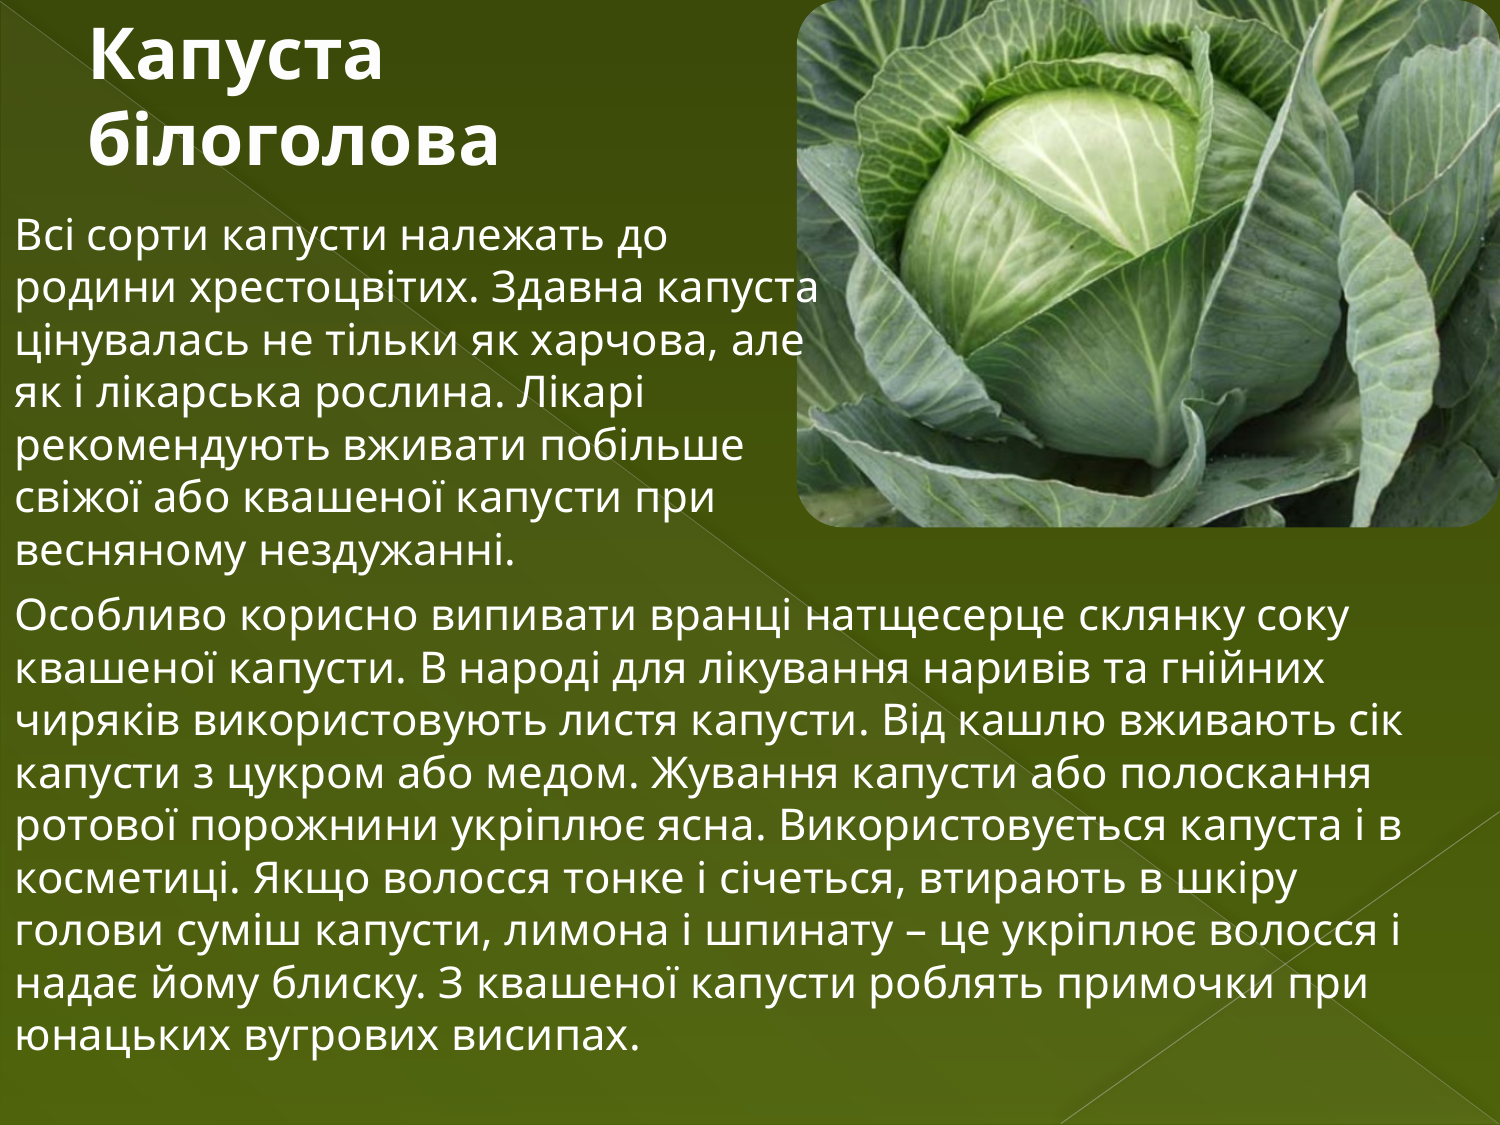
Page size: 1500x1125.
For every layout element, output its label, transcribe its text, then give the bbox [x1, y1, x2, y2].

title Капуста білоголова [0, 0, 762, 188]
text_box Особливо корисно випивати вранці натщесерце склянку соку квашеної капусти. В народі для лікування наривів та гнійних чиряків використовують листя капусти. Від кашлю вживають сік капусти з цукром або медом. Жування капусти або полоскання ротової порожнини укріплює ясна. Використовується капуста і в косметиці. Якщо волосся тонке і січеться, втирають в шкіру голови суміш капусти, лимона і шпинату – це укріплює волосся і надає йому блиску. З квашеної капусти роблять примочки при юнацьких вугрових висипах. [0, 579, 1453, 1067]
text_box Всі сорти капусти належать до родини хрестоцвітих. Здавна капуста цінувалась не тільки як харчова, але як і лікарська рослина. Лікарі рекомендують вживати побільше свіжої або квашеної капусти при весняному нездужанні. [0, 199, 844, 579]
picture [796, 0, 1500, 528]
